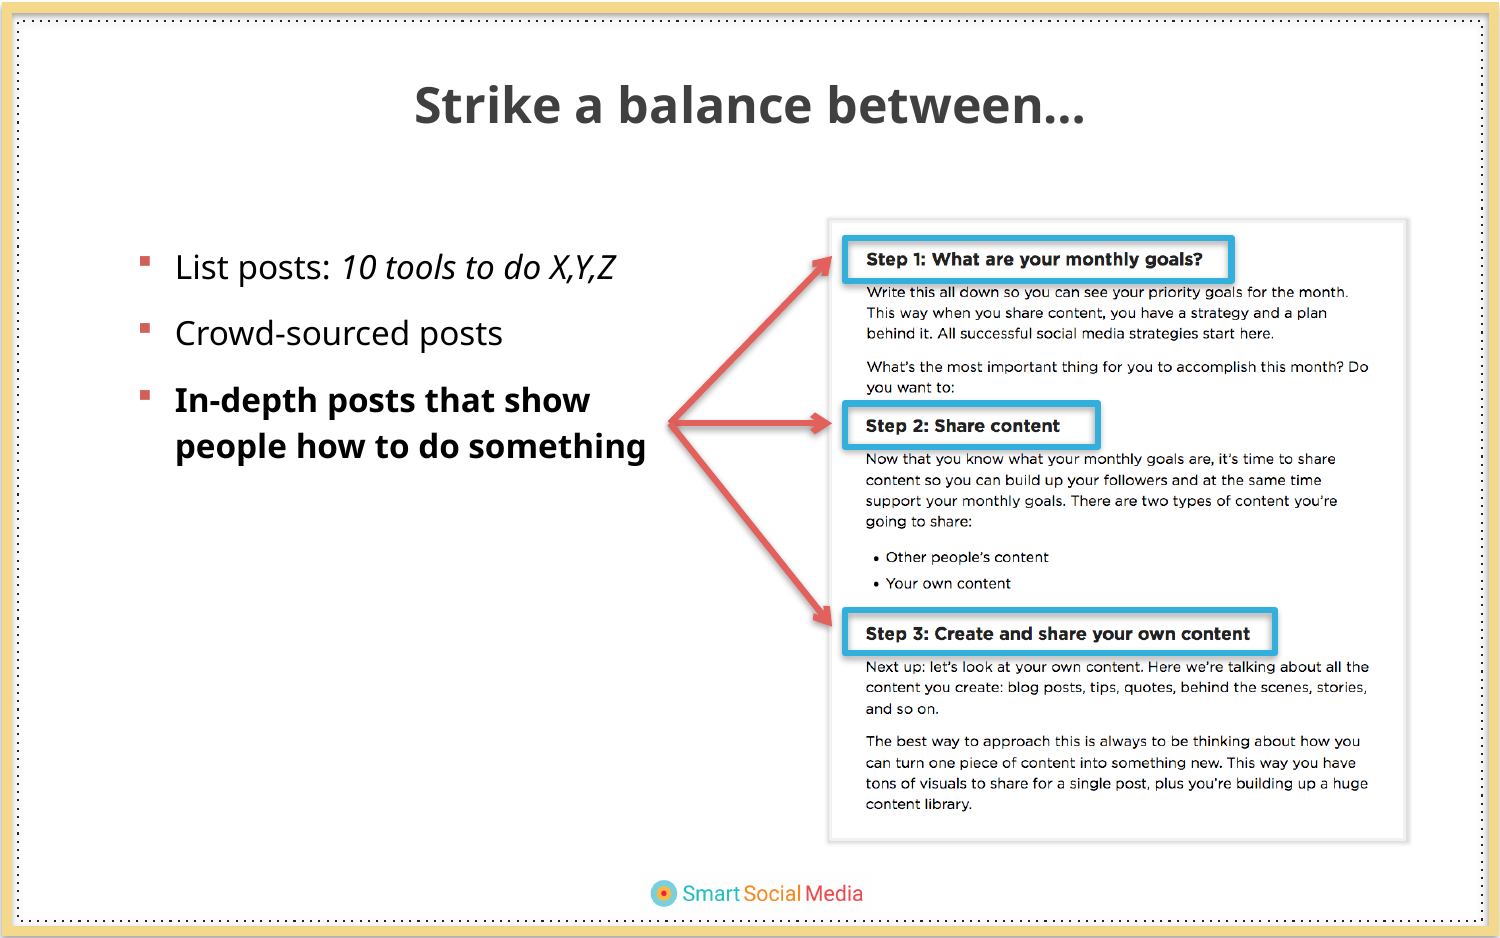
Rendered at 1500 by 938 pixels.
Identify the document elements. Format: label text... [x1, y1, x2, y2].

picture [641, 872, 870, 916]
text_box List posts: 10 tools to do X,Y,Z Crowd-sourced posts In-depth posts that show people how to do something [122, 232, 803, 495]
text_box Strike a balance between… [97, 66, 1404, 141]
picture [831, 223, 1404, 839]
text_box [669, 423, 833, 627]
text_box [669, 255, 833, 421]
